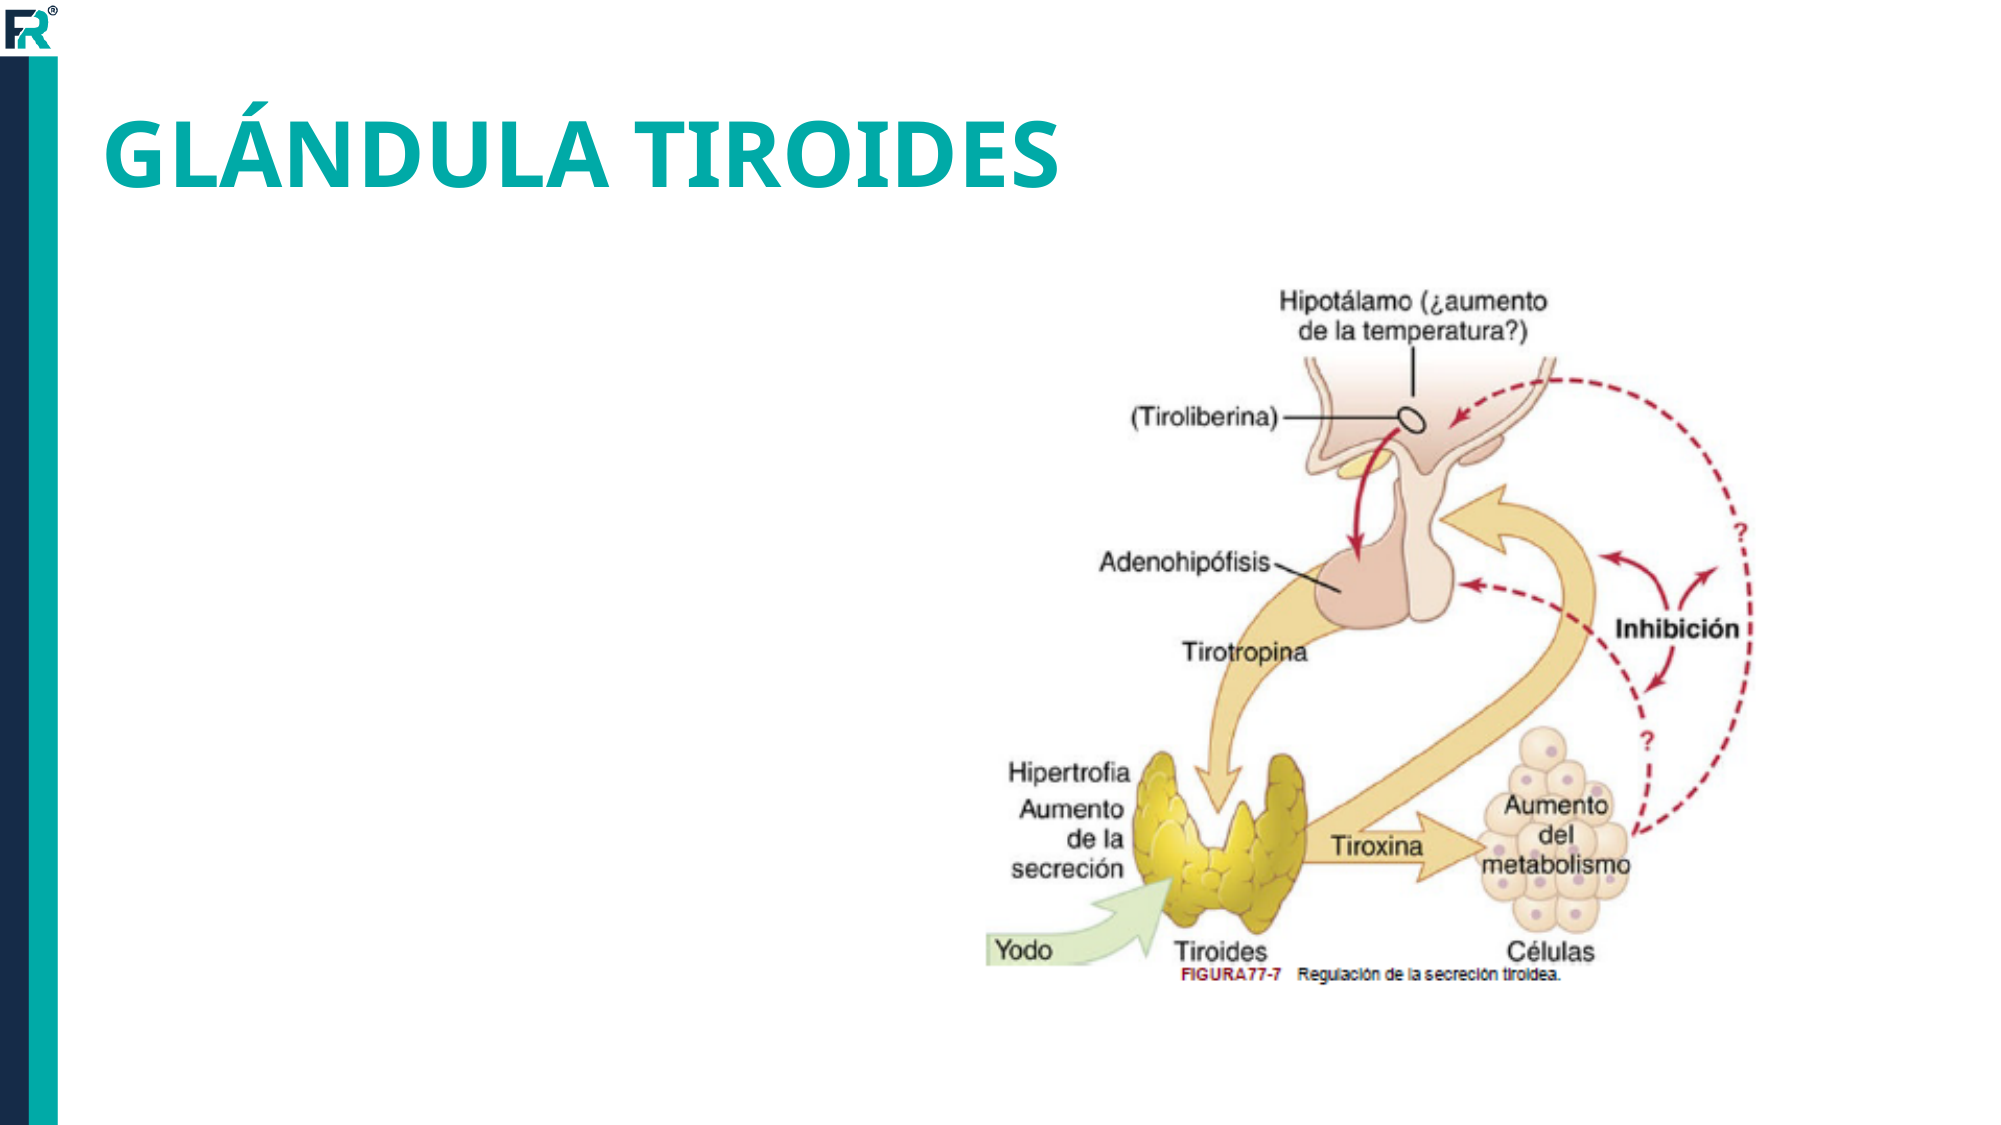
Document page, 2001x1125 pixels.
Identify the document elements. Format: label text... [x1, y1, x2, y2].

title GLÁNDULA TIROIDES [86, 49, 1812, 267]
picture [0, 0, 2001, 1125]
